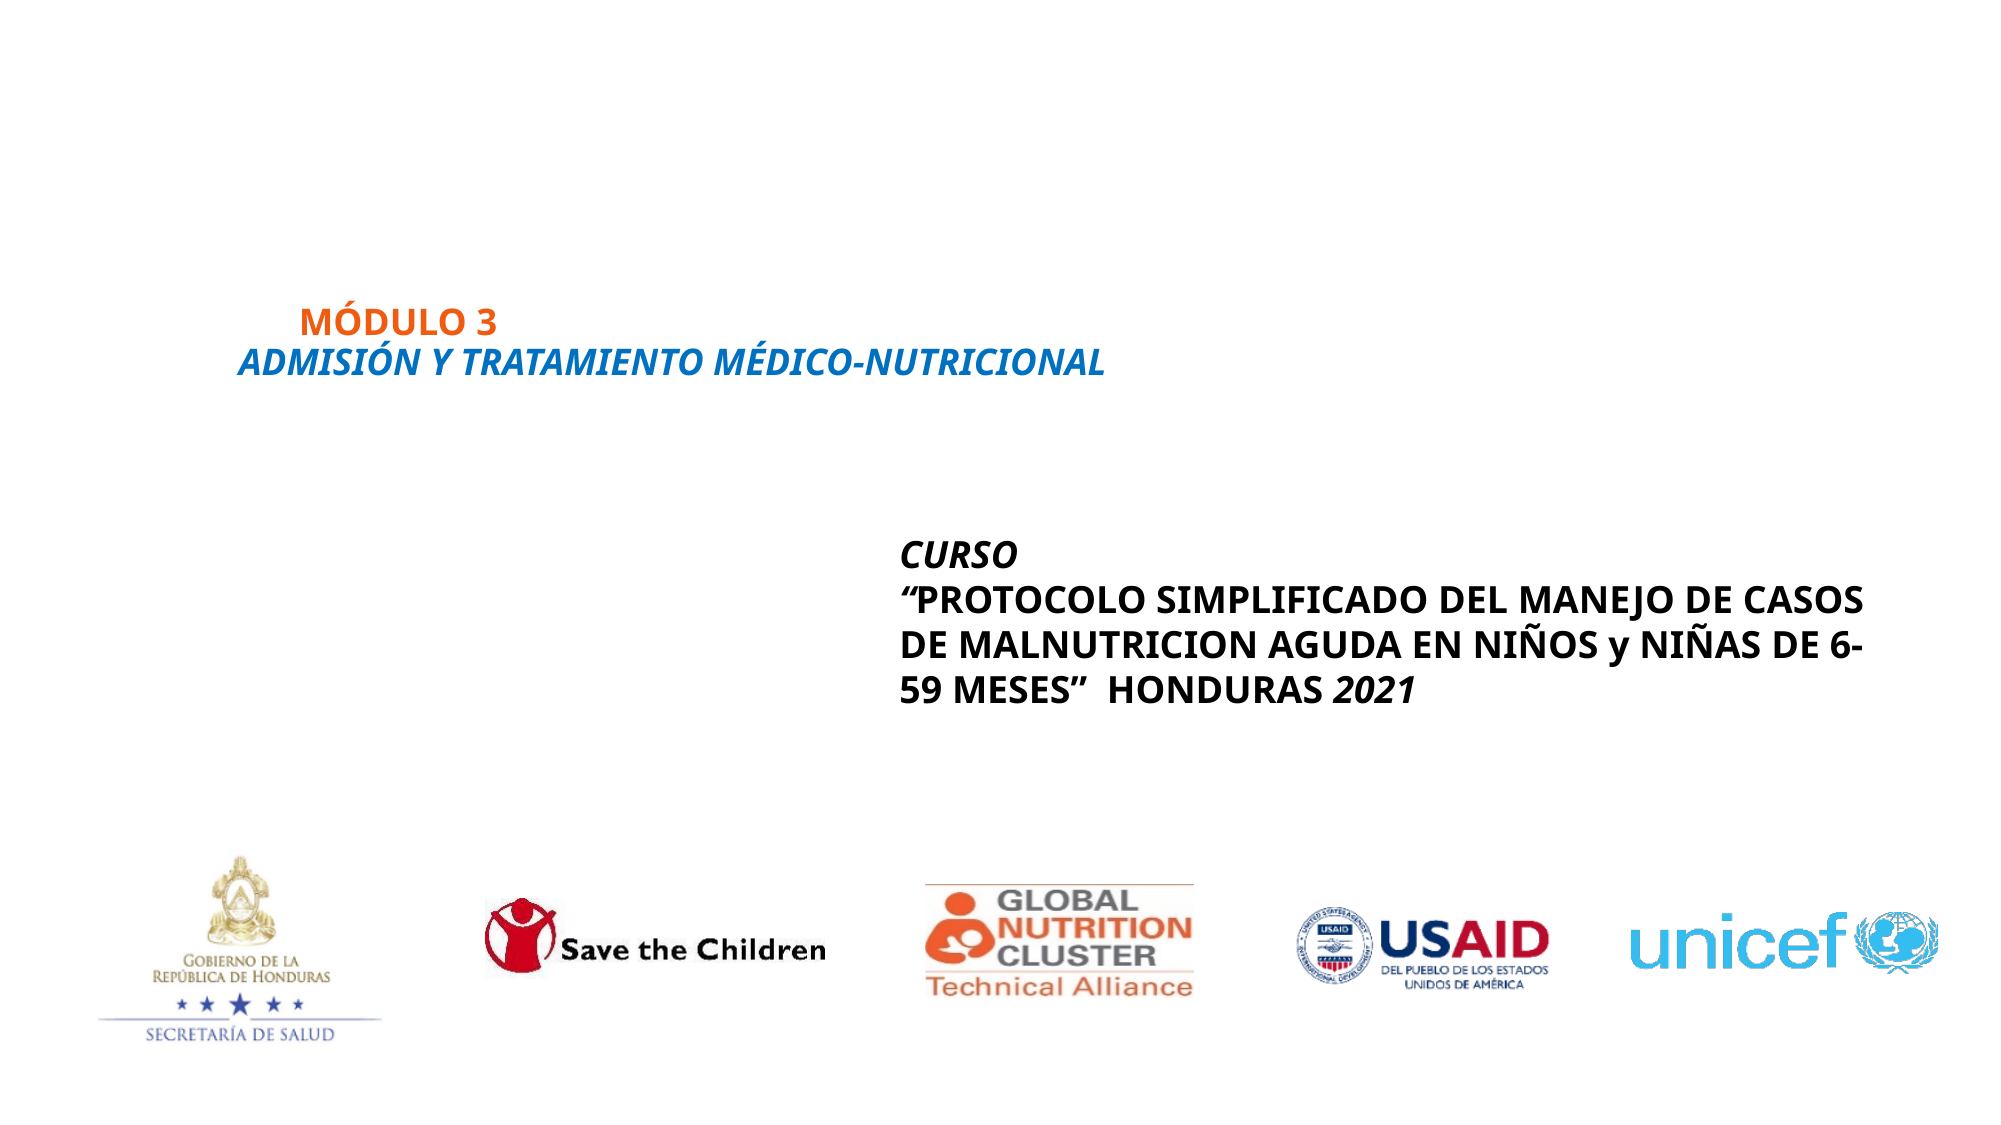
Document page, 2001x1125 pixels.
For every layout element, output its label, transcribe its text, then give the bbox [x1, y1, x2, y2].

title MÓDULO 3 ADMISIÓN Y TRATAMIENTO MÉDICO-NUTRICIONAL [223, 256, 1949, 475]
picture [484, 898, 825, 1003]
picture [925, 884, 1195, 1002]
picture [1631, 912, 1938, 974]
picture [94, 853, 384, 1047]
picture [1261, 884, 1586, 1016]
text_box CURSO “PROTOCOLO SIMPLIFICADO DEL MANEJO DE CASOS DE MALNUTRICION AGUDA EN NIÑOS y NIÑAS DE 6-59 MESES” HONDURAS 2021 [884, 523, 1907, 719]
